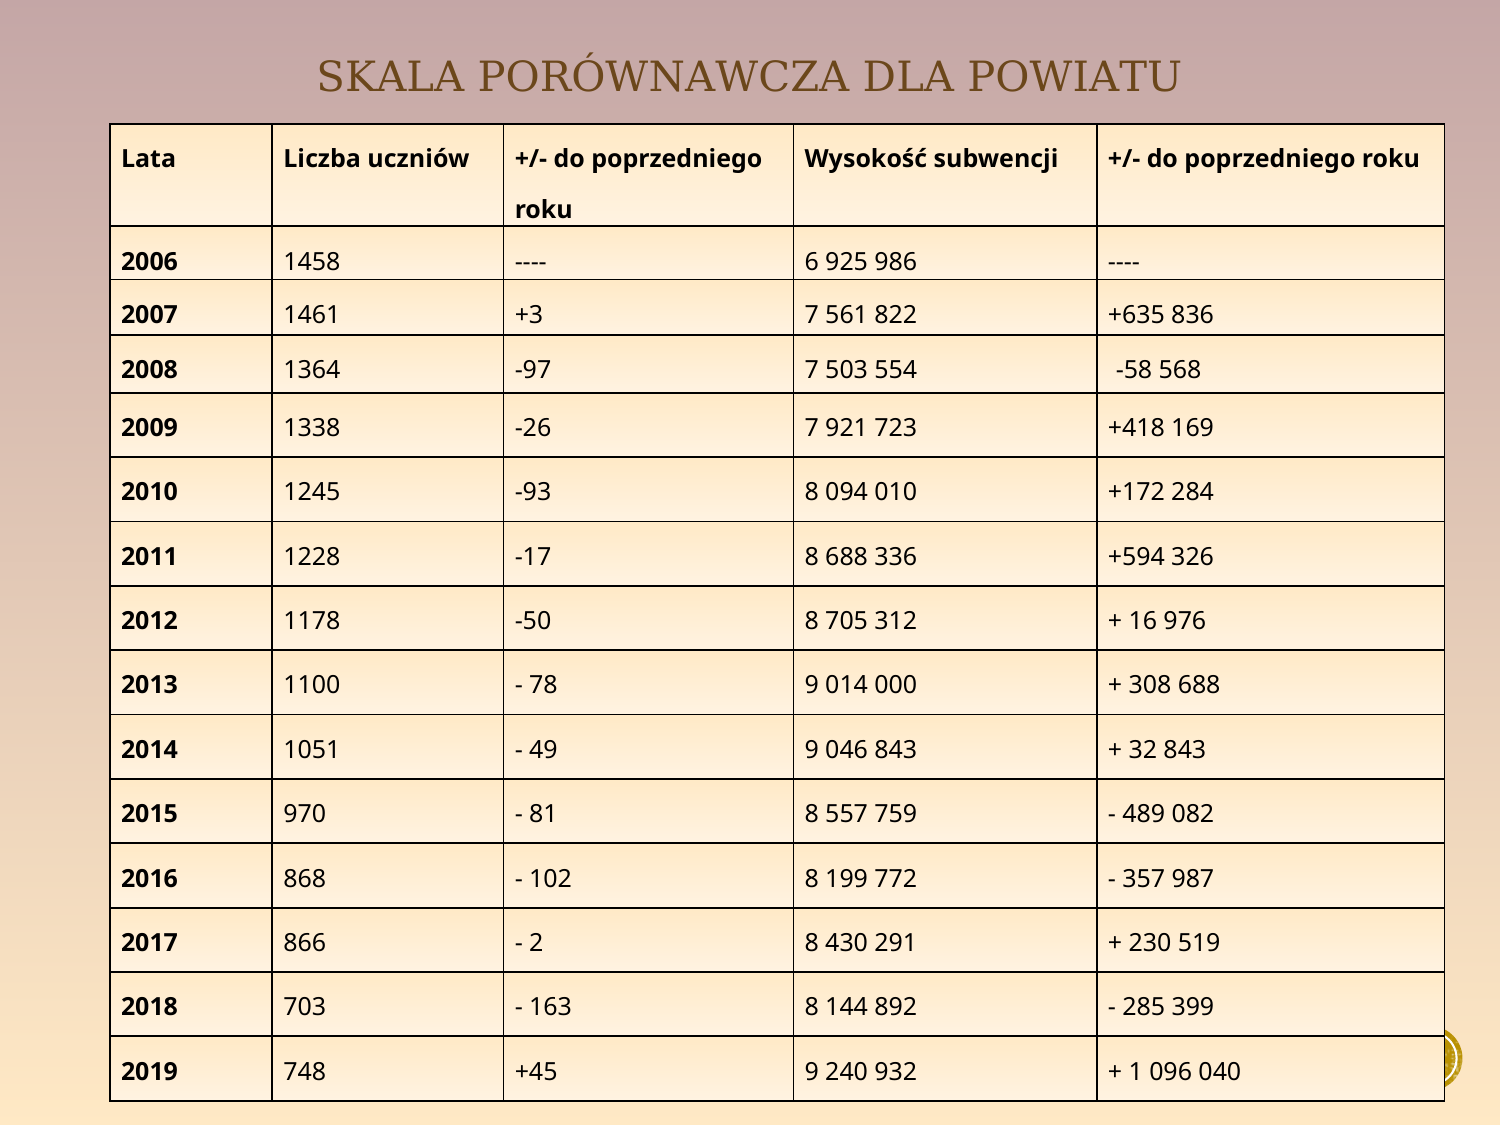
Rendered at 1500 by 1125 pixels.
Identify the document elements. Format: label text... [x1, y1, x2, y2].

table_cell 1245 [273, 458, 503, 521]
table_cell - 489 082 [1098, 780, 1444, 842]
table_cell 1458 [273, 227, 503, 279]
table_cell 8 430 291 [794, 909, 1096, 971]
table_cell 7 503 554 [794, 336, 1096, 392]
table_cell + 230 519 [1098, 909, 1444, 971]
table_cell 2013 [111, 651, 271, 714]
table_cell 2014 [111, 715, 271, 778]
table_cell 868 [273, 844, 503, 907]
table_cell - 285 399 [1098, 973, 1444, 1035]
table_cell 1178 [273, 587, 503, 649]
table_cell 7 921 723 [794, 394, 1096, 456]
table_cell 1100 [273, 651, 503, 714]
table_cell 1228 [273, 522, 503, 585]
table_cell + 32 843 [1098, 715, 1444, 778]
table_cell 2010 [111, 458, 271, 521]
table_header Lata [111, 125, 271, 225]
table_cell 8 144 892 [794, 973, 1096, 1035]
table_cell 1364 [273, 336, 503, 392]
table_cell + 1 096 040 [1098, 1037, 1444, 1100]
table_cell + 16 976 [1098, 587, 1444, 649]
table_cell ---- [1098, 227, 1444, 279]
table_cell ---- [504, 227, 793, 279]
table_cell 2016 [111, 844, 271, 907]
table_cell 8 094 010 [794, 458, 1096, 521]
table_cell 2015 [111, 780, 271, 842]
table_cell - 163 [504, 973, 793, 1035]
table_cell 2006 [111, 227, 271, 279]
table_cell +594 326 [1098, 522, 1444, 585]
table_cell 2018 [111, 973, 271, 1035]
table_cell - 78 [504, 651, 793, 714]
table_cell 6 925 986 [794, 227, 1096, 279]
table_cell -26 [504, 394, 793, 456]
table_cell 8 557 759 [794, 780, 1096, 842]
table_cell 7 561 822 [794, 280, 1096, 334]
table_cell + 308 688 [1098, 651, 1444, 714]
table_header +/- do poprzedniego roku [1098, 125, 1444, 225]
table_cell -93 [504, 458, 793, 521]
table_cell -97 [504, 336, 793, 392]
table_cell 970 [273, 780, 503, 842]
table_cell - 2 [504, 909, 793, 971]
table_cell 8 688 336 [794, 522, 1096, 585]
table_cell +635 836 [1098, 280, 1444, 334]
table_cell +45 [504, 1037, 793, 1100]
table_cell 1461 [273, 280, 503, 334]
table_cell 2011 [111, 522, 271, 585]
table_cell 9 240 932 [794, 1037, 1096, 1100]
table_cell +3 [504, 280, 793, 334]
table_header Wysokość subwencji [794, 125, 1096, 225]
table_cell 2008 [111, 336, 271, 392]
table_header Liczba uczniów [273, 125, 503, 225]
table_header +/- do poprzedniego roku [504, 125, 793, 225]
table_cell +172 284 [1098, 458, 1444, 521]
table_cell 2007 [111, 280, 271, 334]
table_cell 9 014 000 [794, 651, 1096, 714]
table_cell 8 705 312 [794, 587, 1096, 649]
table_cell 1051 [273, 715, 503, 778]
table_cell 1338 [273, 394, 503, 456]
table_cell - 102 [504, 844, 793, 907]
table_cell 9 046 843 [794, 715, 1096, 778]
table_cell -50 [504, 587, 793, 649]
table_cell 2009 [111, 394, 271, 456]
table_cell 2017 [111, 909, 271, 971]
table_cell - 357 987 [1098, 844, 1444, 907]
table_cell - 49 [504, 715, 793, 778]
table_cell +418 169 [1098, 394, 1444, 456]
table_cell 866 [273, 909, 503, 971]
table_cell 703 [273, 973, 503, 1035]
table_cell -17 [504, 522, 793, 585]
title Skala porównawcza dla powiatu [112, 30, 1388, 123]
table_cell 748 [273, 1037, 503, 1100]
table_cell 2019 [111, 1037, 271, 1100]
table_cell 8 199 772 [794, 844, 1096, 907]
table_cell -58 568 [1098, 336, 1444, 392]
table_cell - 81 [504, 780, 793, 842]
table_cell 2012 [111, 587, 271, 649]
